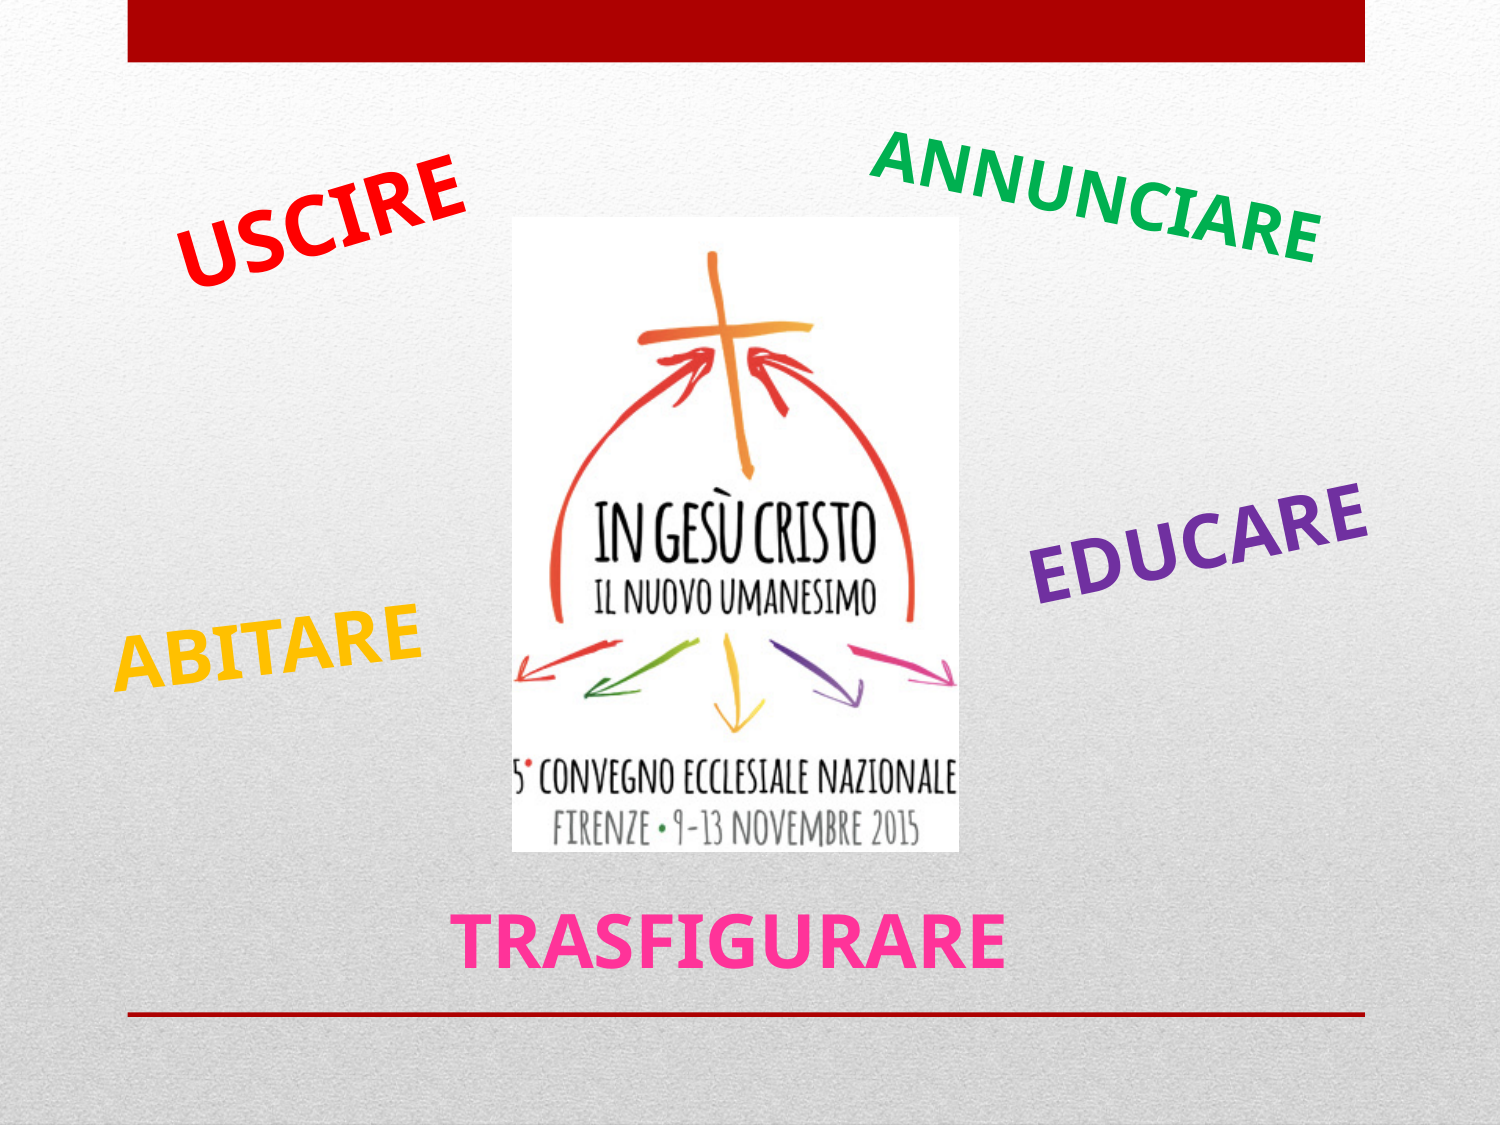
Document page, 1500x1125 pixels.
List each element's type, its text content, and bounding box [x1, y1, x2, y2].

text_box USCIRE [147, 100, 555, 322]
picture [511, 216, 959, 853]
text_box ABITARE [90, 566, 502, 717]
text_box TRASFIGURARE [253, 886, 1205, 991]
text_box EDUCARE [1003, 437, 1453, 631]
text_box ANNUNCIARE [851, 100, 1443, 308]
